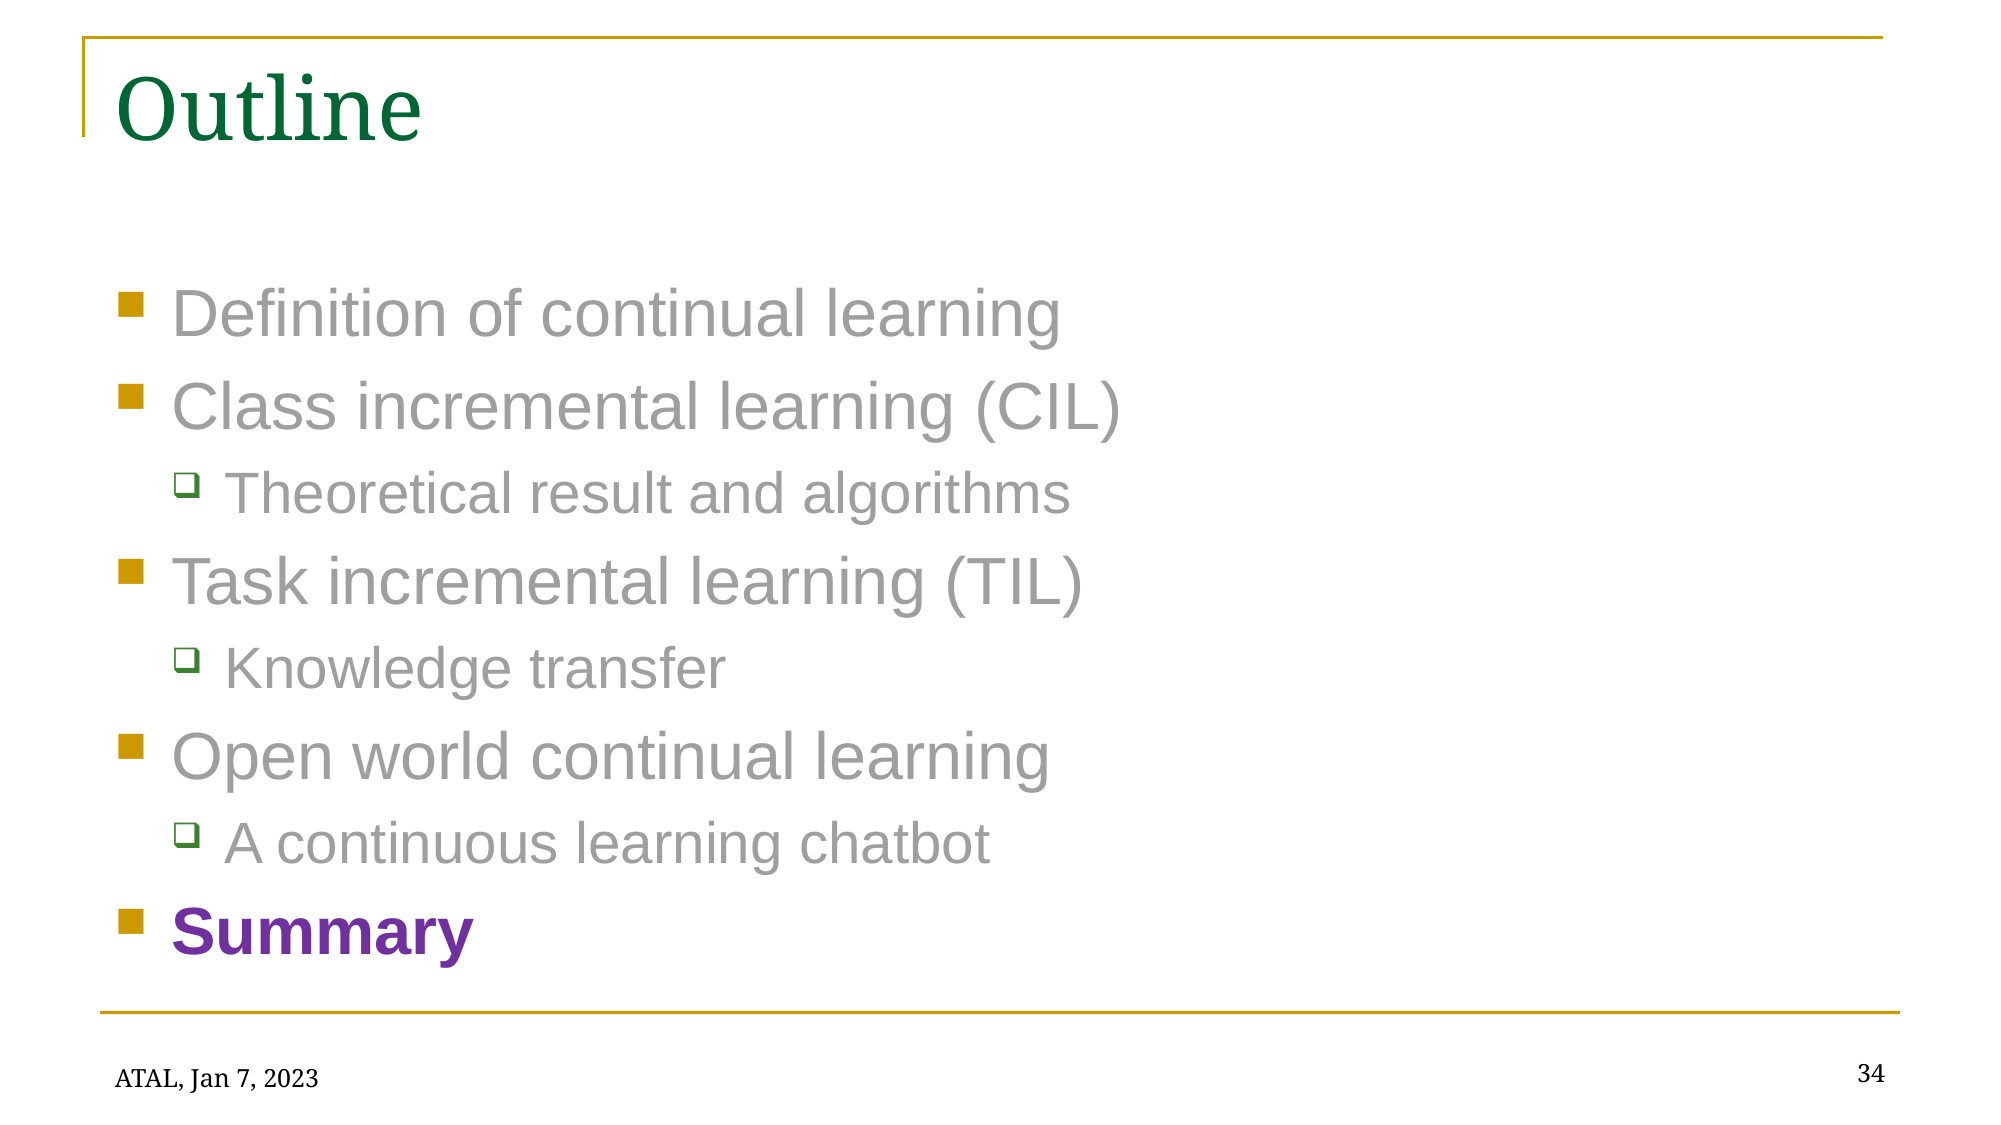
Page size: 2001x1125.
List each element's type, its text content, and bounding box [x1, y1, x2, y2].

footer ATAL, Jan 7, 2023 [99, 1024, 1317, 1101]
title Outline [99, 45, 1900, 233]
slide_number 34 [1433, 1023, 1901, 1100]
list Definition of continual learning Class incremental learning (CIL) Theoretical result and algorithms Task incremental learning (TIL) Knowledge transfer Open world continual learning A continuous learning chatbot Summary [99, 262, 1900, 1006]
